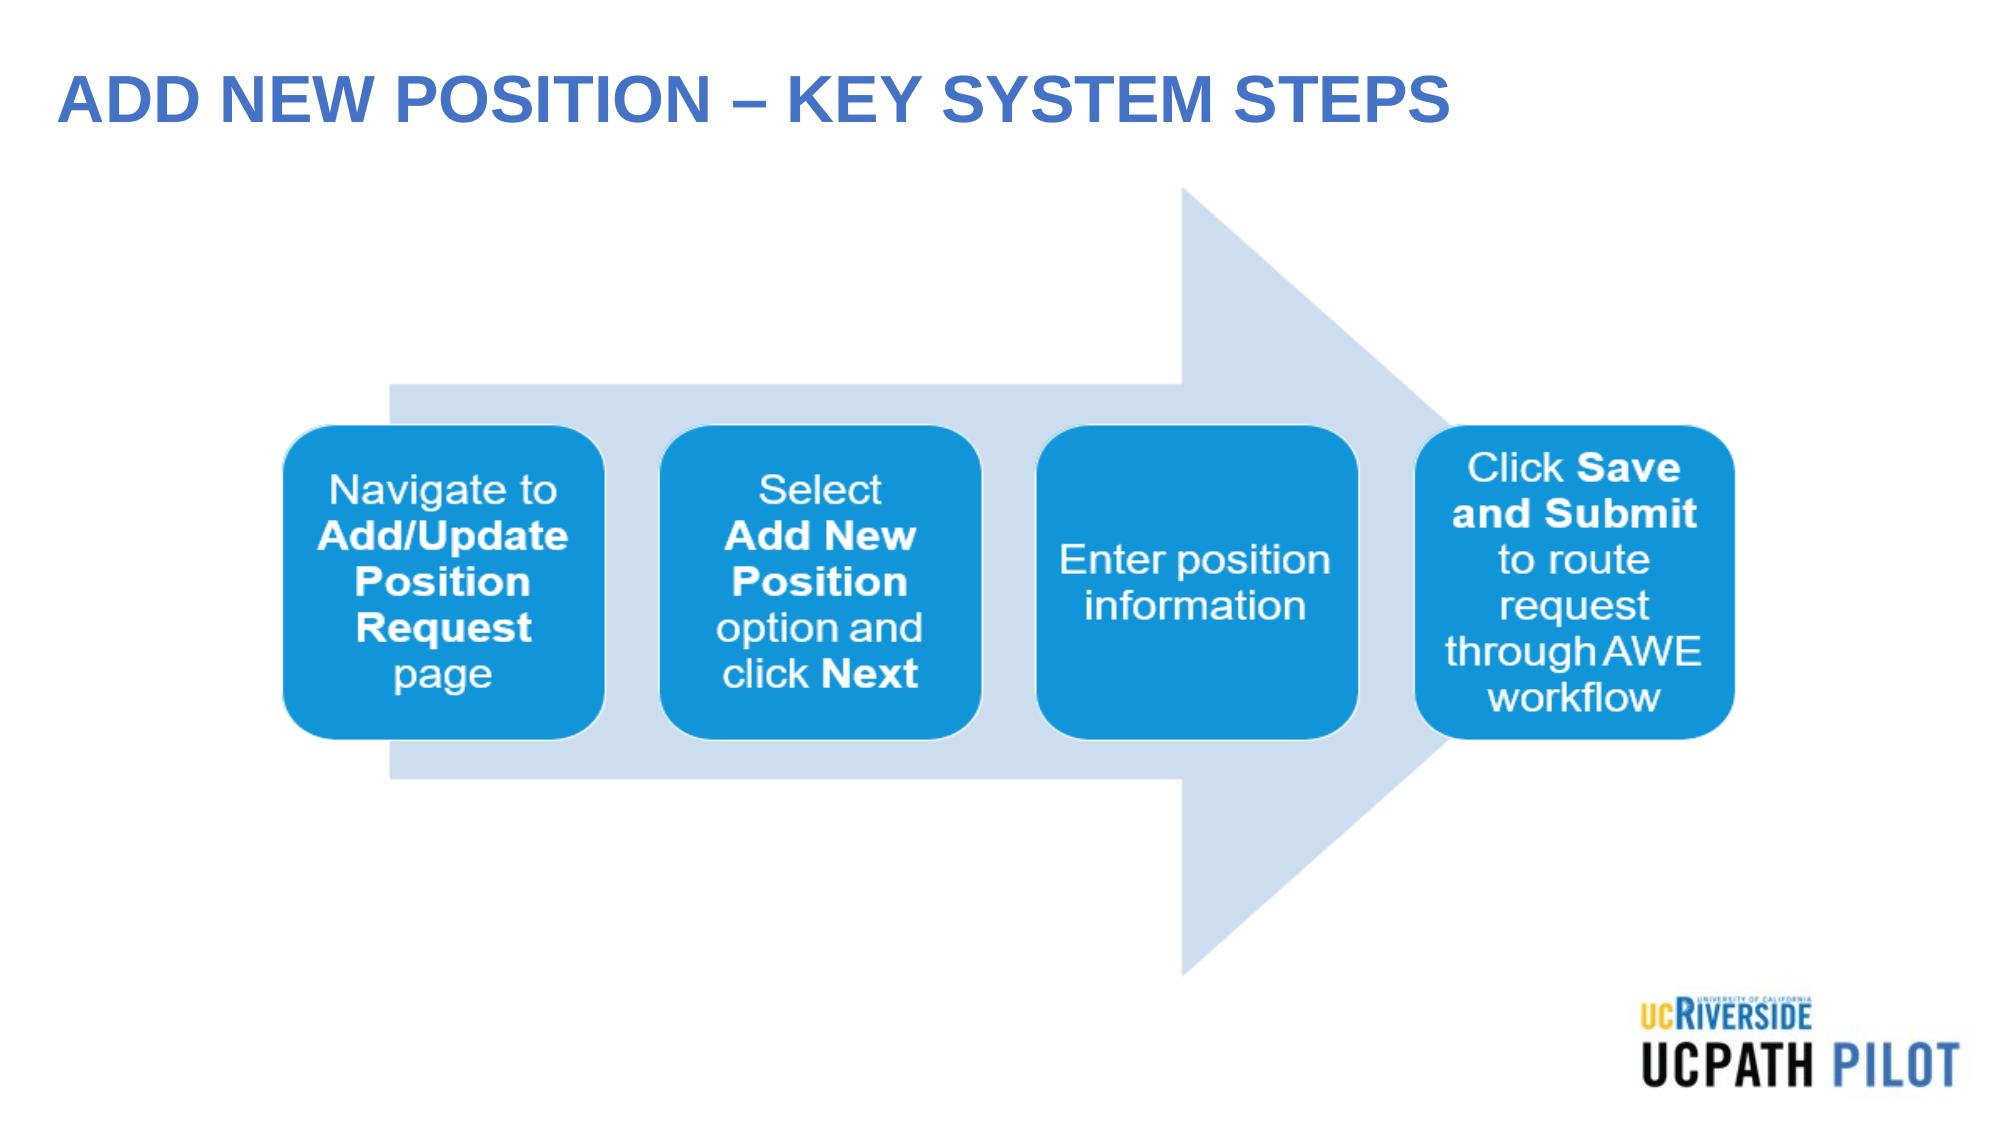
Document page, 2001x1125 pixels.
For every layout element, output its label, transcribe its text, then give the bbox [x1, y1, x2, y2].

title ADD NEW POSITION – KEY SYSTEM STEPS [42, 48, 1960, 161]
picture [0, 0, 2001, 1125]
